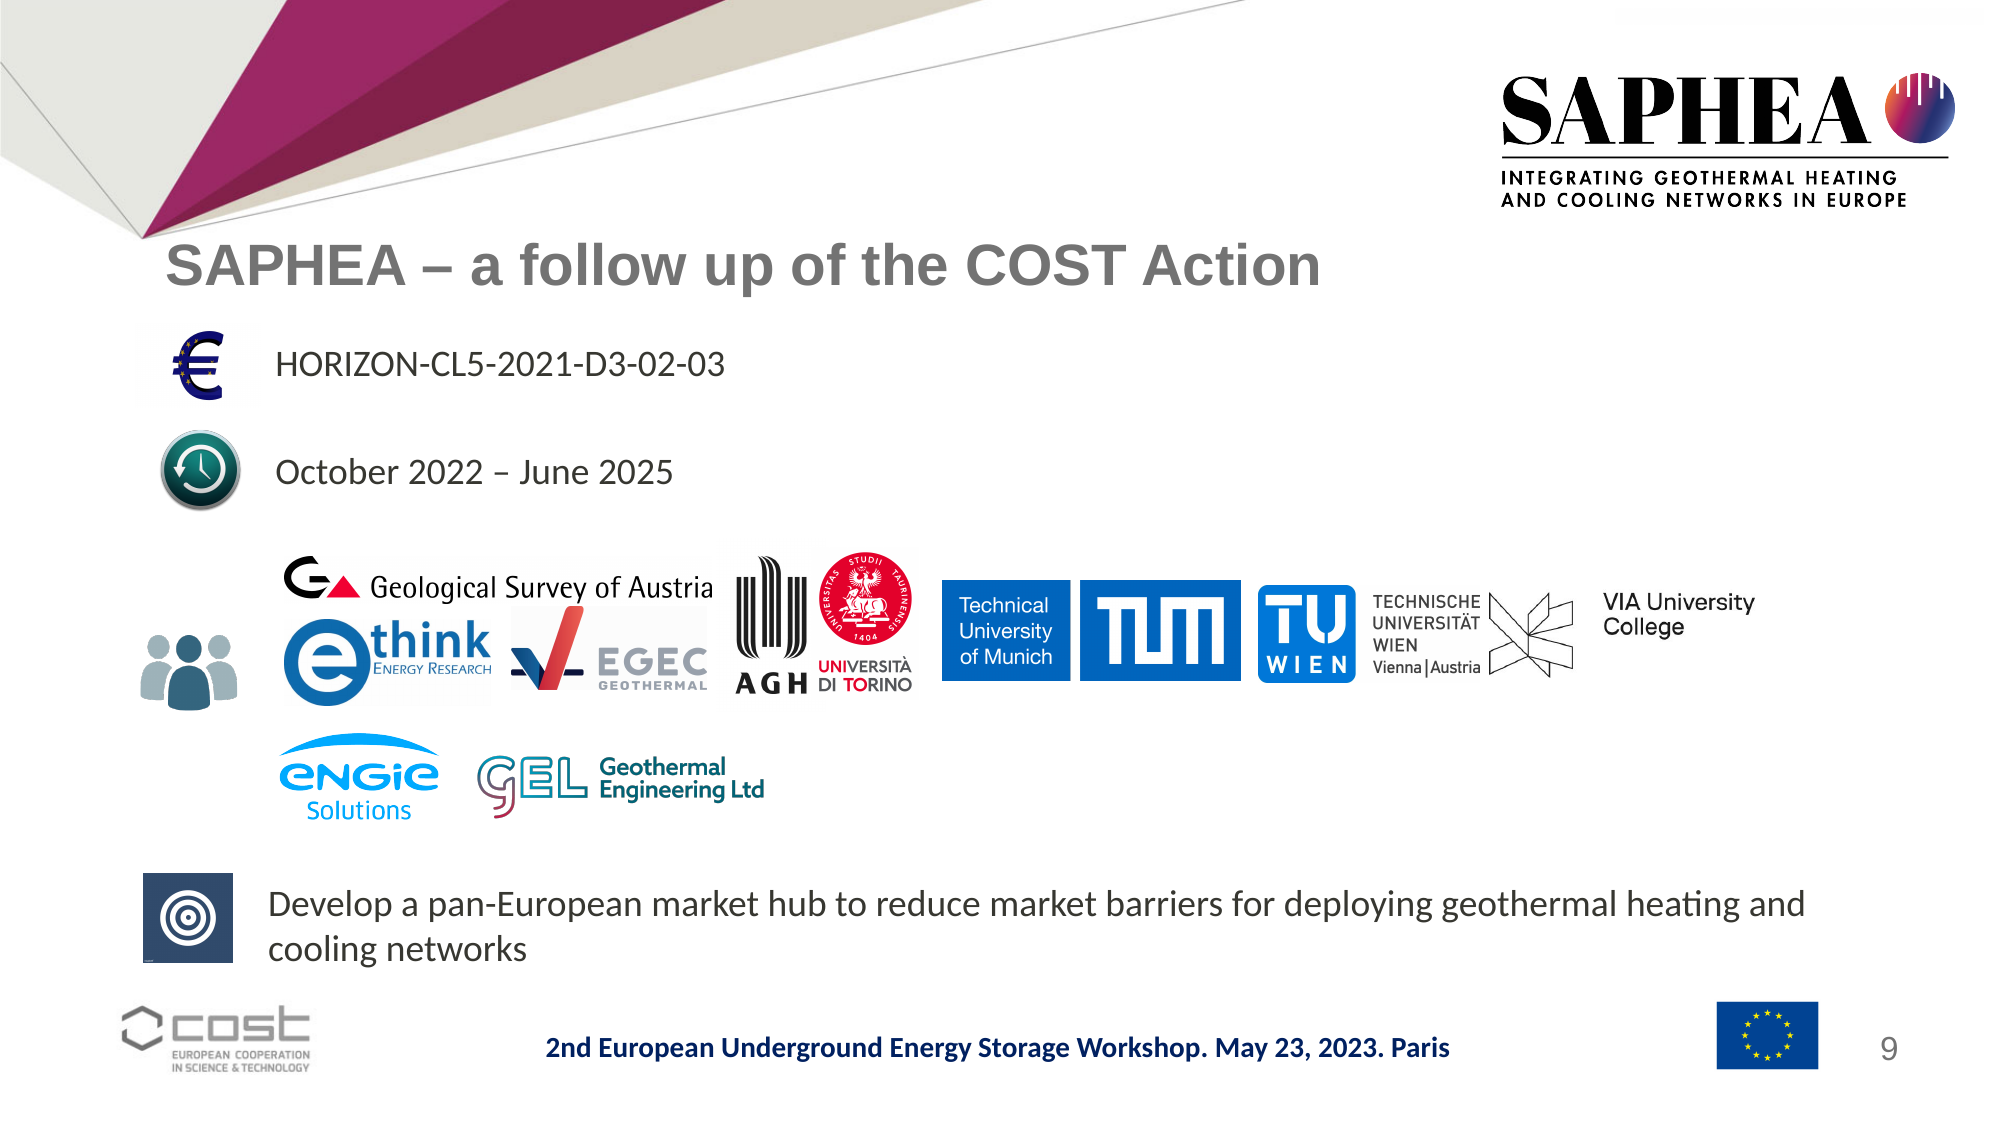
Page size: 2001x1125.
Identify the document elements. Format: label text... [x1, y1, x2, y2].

text_box Develop a pan-European market hub to reduce market barriers for deploying geothermal heating and cooling networks [253, 871, 1869, 977]
text_box SAPHEA – a follow up of the COST Action [150, 227, 1601, 311]
text_box HORIZON-CL5-2021-D3-02-03 [261, 331, 910, 391]
picture [0, 0, 2000, 1125]
text_box [1588, 24, 1992, 244]
text_box October 2022 – June 2025 [260, 439, 910, 500]
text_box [244, 538, 1760, 848]
text_box 2nd European Underground Energy Storage Workshop. May 23, 2023. Paris [530, 1020, 1549, 1071]
